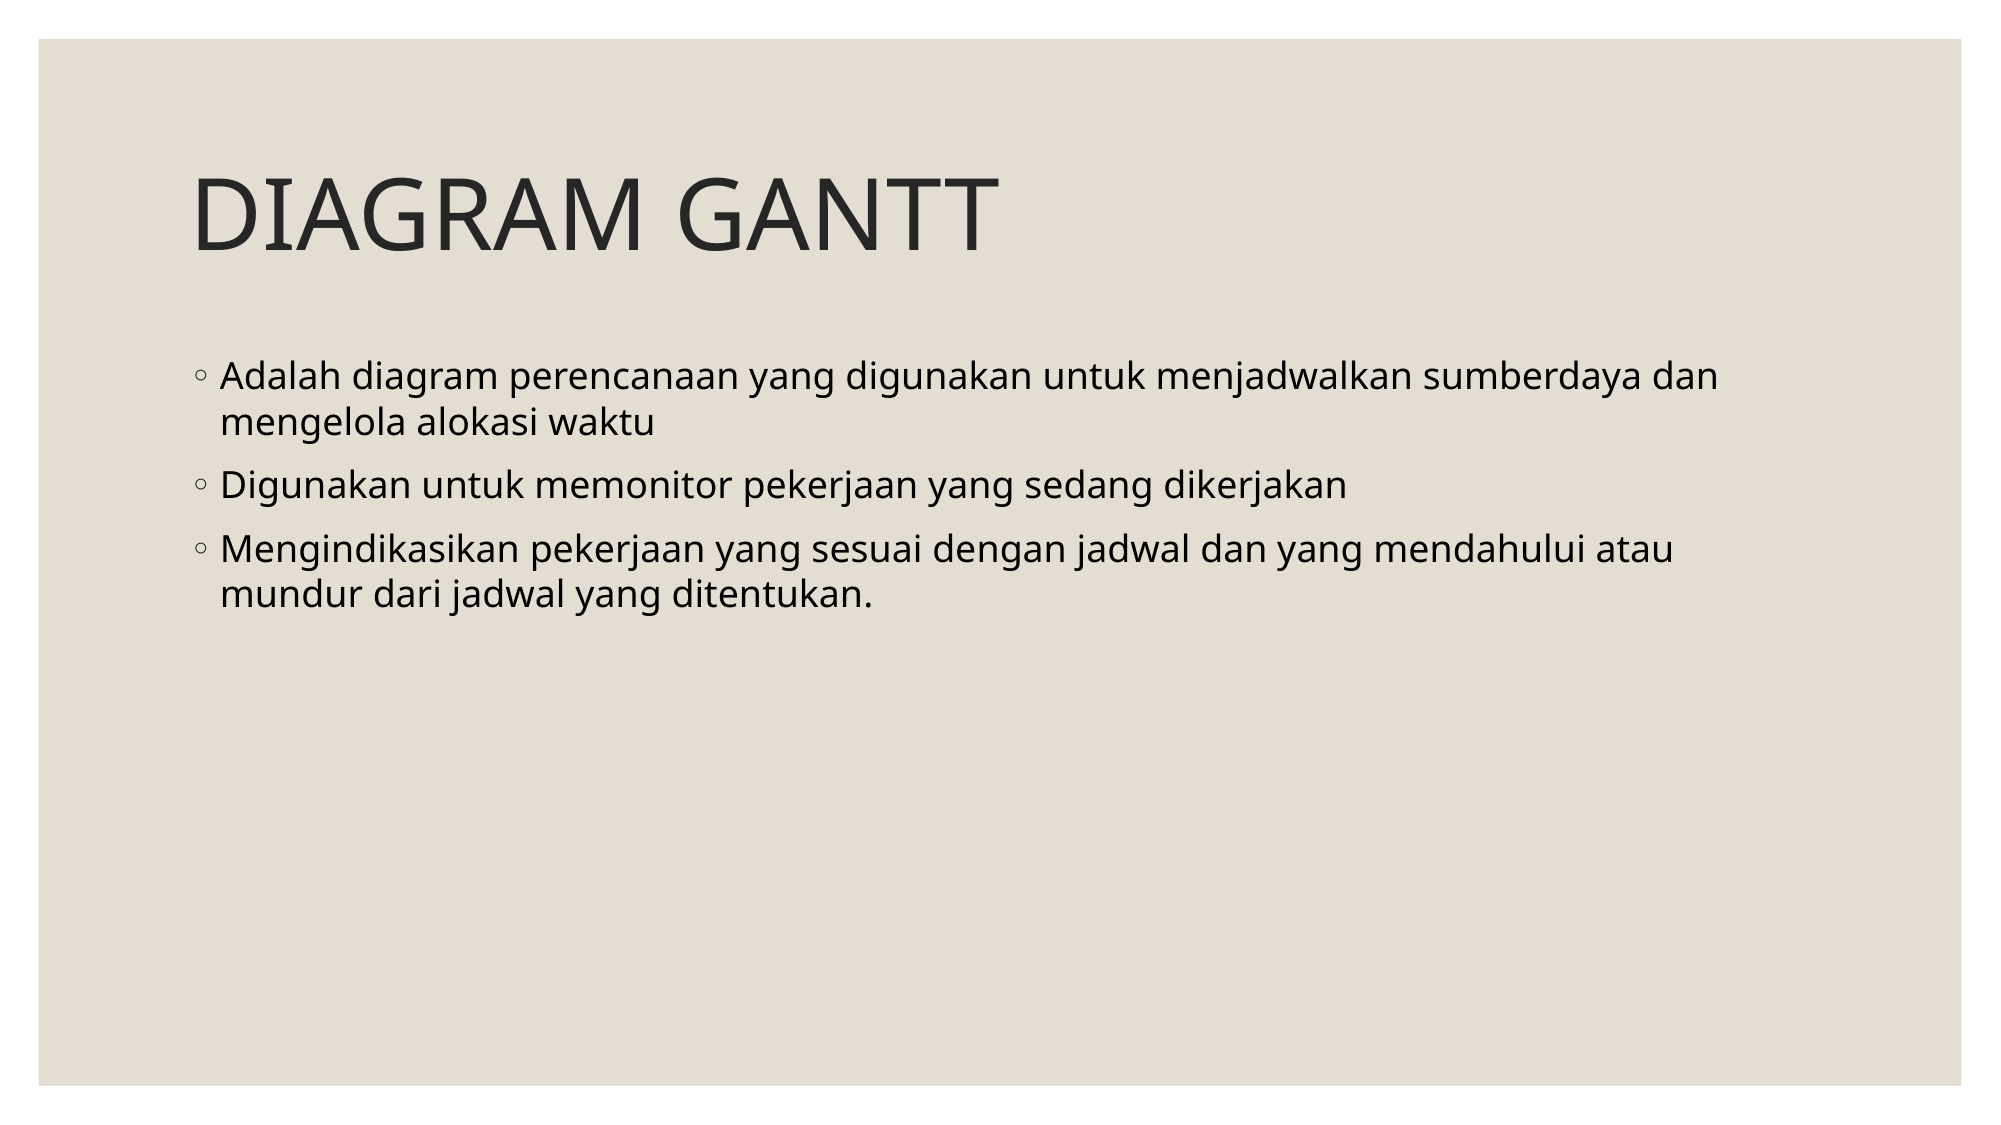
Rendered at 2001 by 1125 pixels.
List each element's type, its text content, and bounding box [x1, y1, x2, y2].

list Adalah diagram perencanaan yang digunakan untuk menjadwalkan sumberdaya dan mengelola alokasi waktu Digunakan untuk memonitor pekerjaan yang sedang dikerjakan Mengindikasikan pekerjaan yang sesuai dengan jadwal dan yang mendahului atau mundur dari jadwal yang ditentukan. [174, 345, 1825, 990]
title DIAGRAM GANTT [174, 105, 1825, 331]
